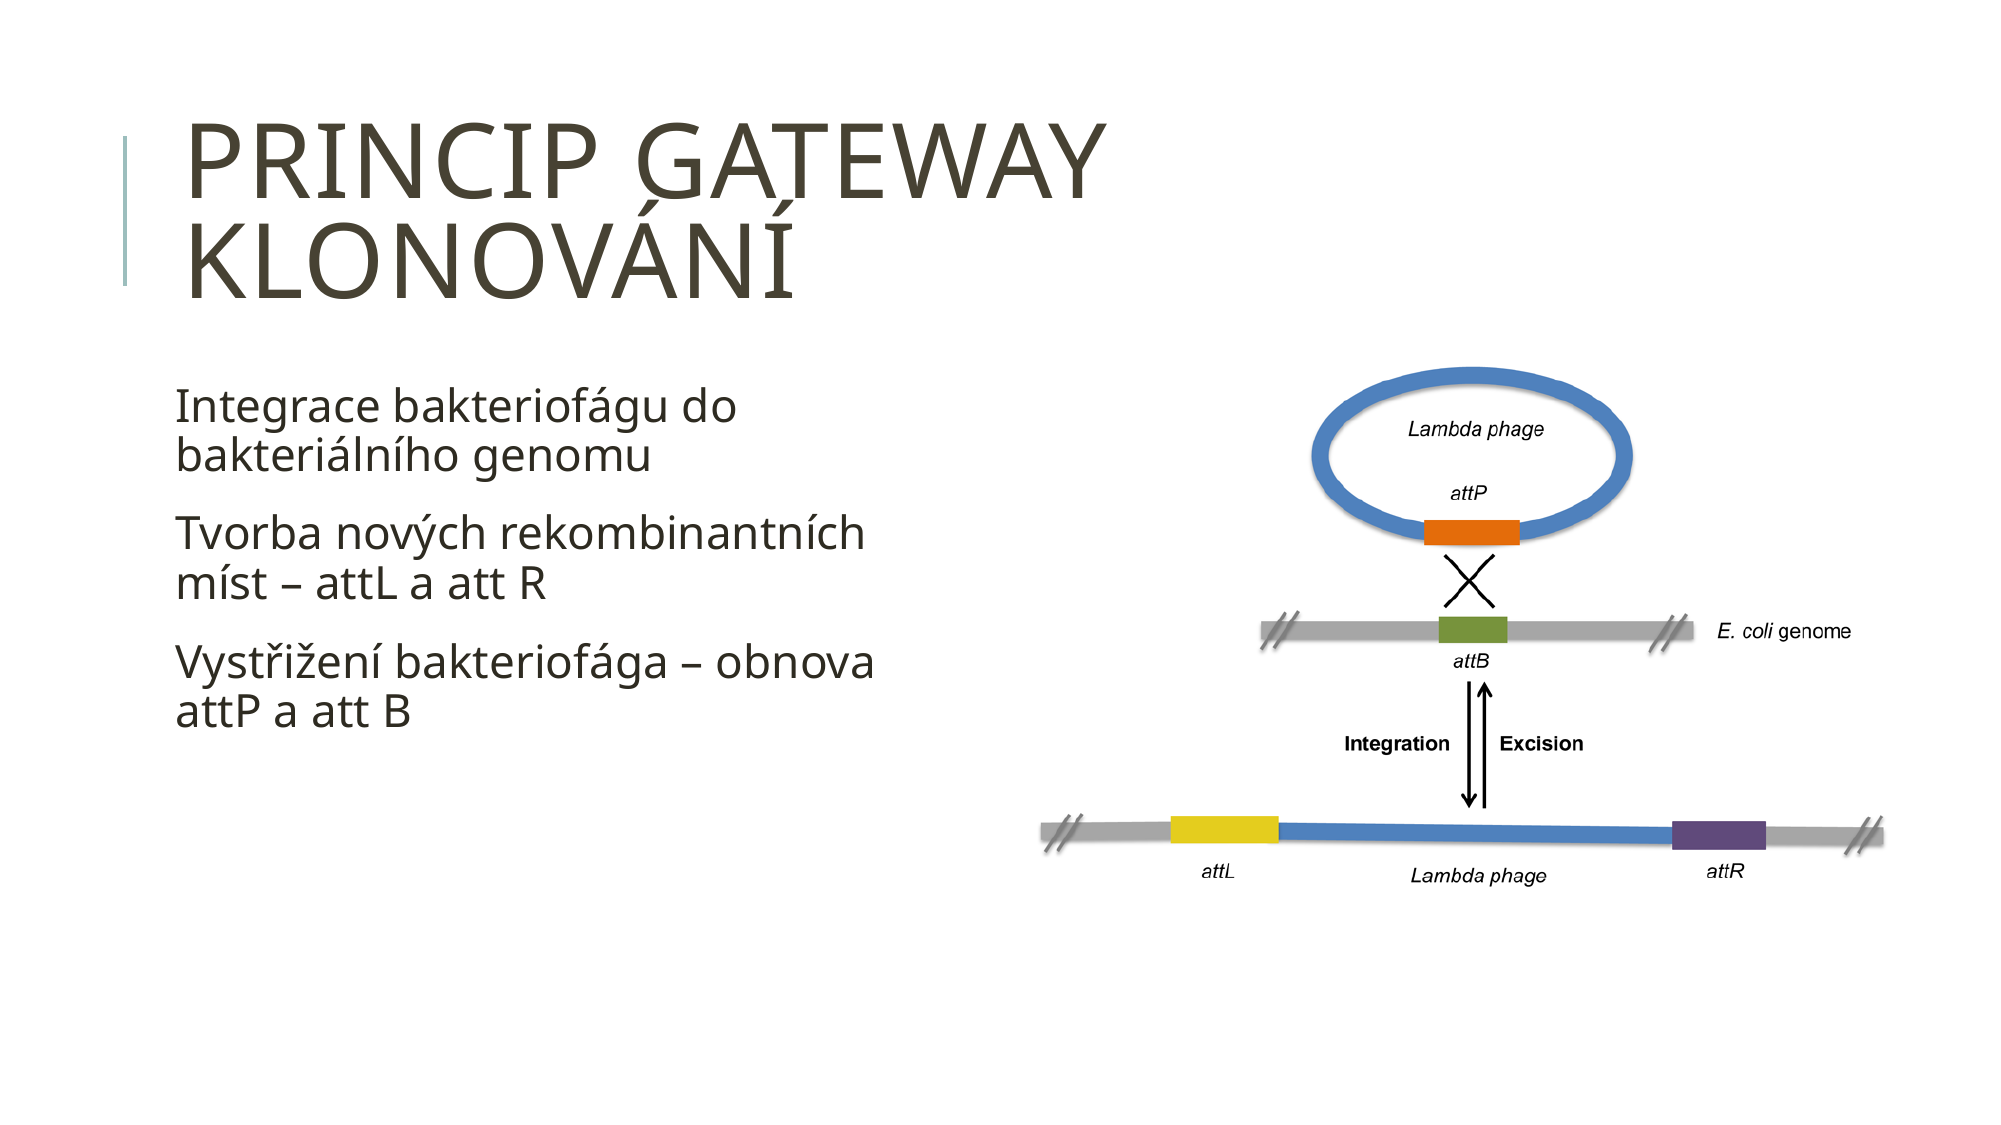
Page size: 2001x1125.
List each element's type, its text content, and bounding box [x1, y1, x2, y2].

title Princip Gateway klonování [168, 96, 1763, 342]
picture [999, 341, 1919, 896]
list Integrace bakteriofágu do bakteriálního genomu Tvorba nových rekombinantních míst – attL a att R Vystřižení bakteriofága – obnova attP a att B [168, 375, 948, 1035]
